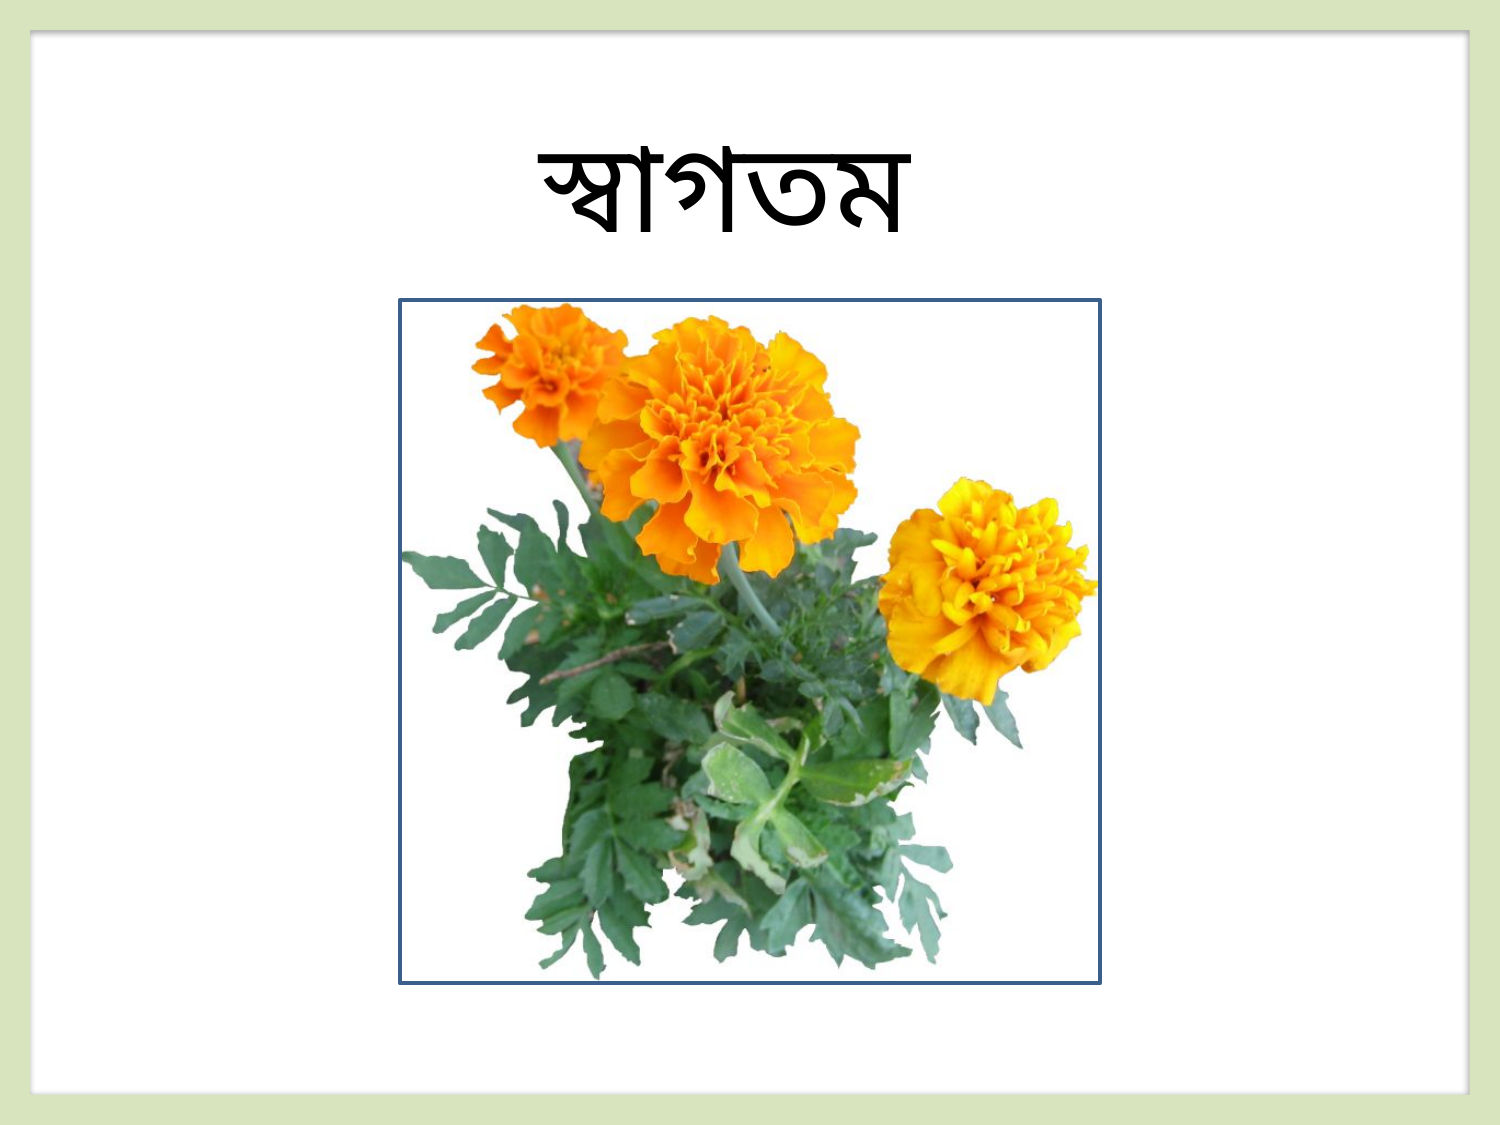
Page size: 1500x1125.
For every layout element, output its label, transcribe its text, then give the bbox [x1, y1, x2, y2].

text_box স্বাগতম [362, 99, 1088, 265]
text_box [398, 298, 1102, 985]
text_box [0, 0, 1500, 1125]
